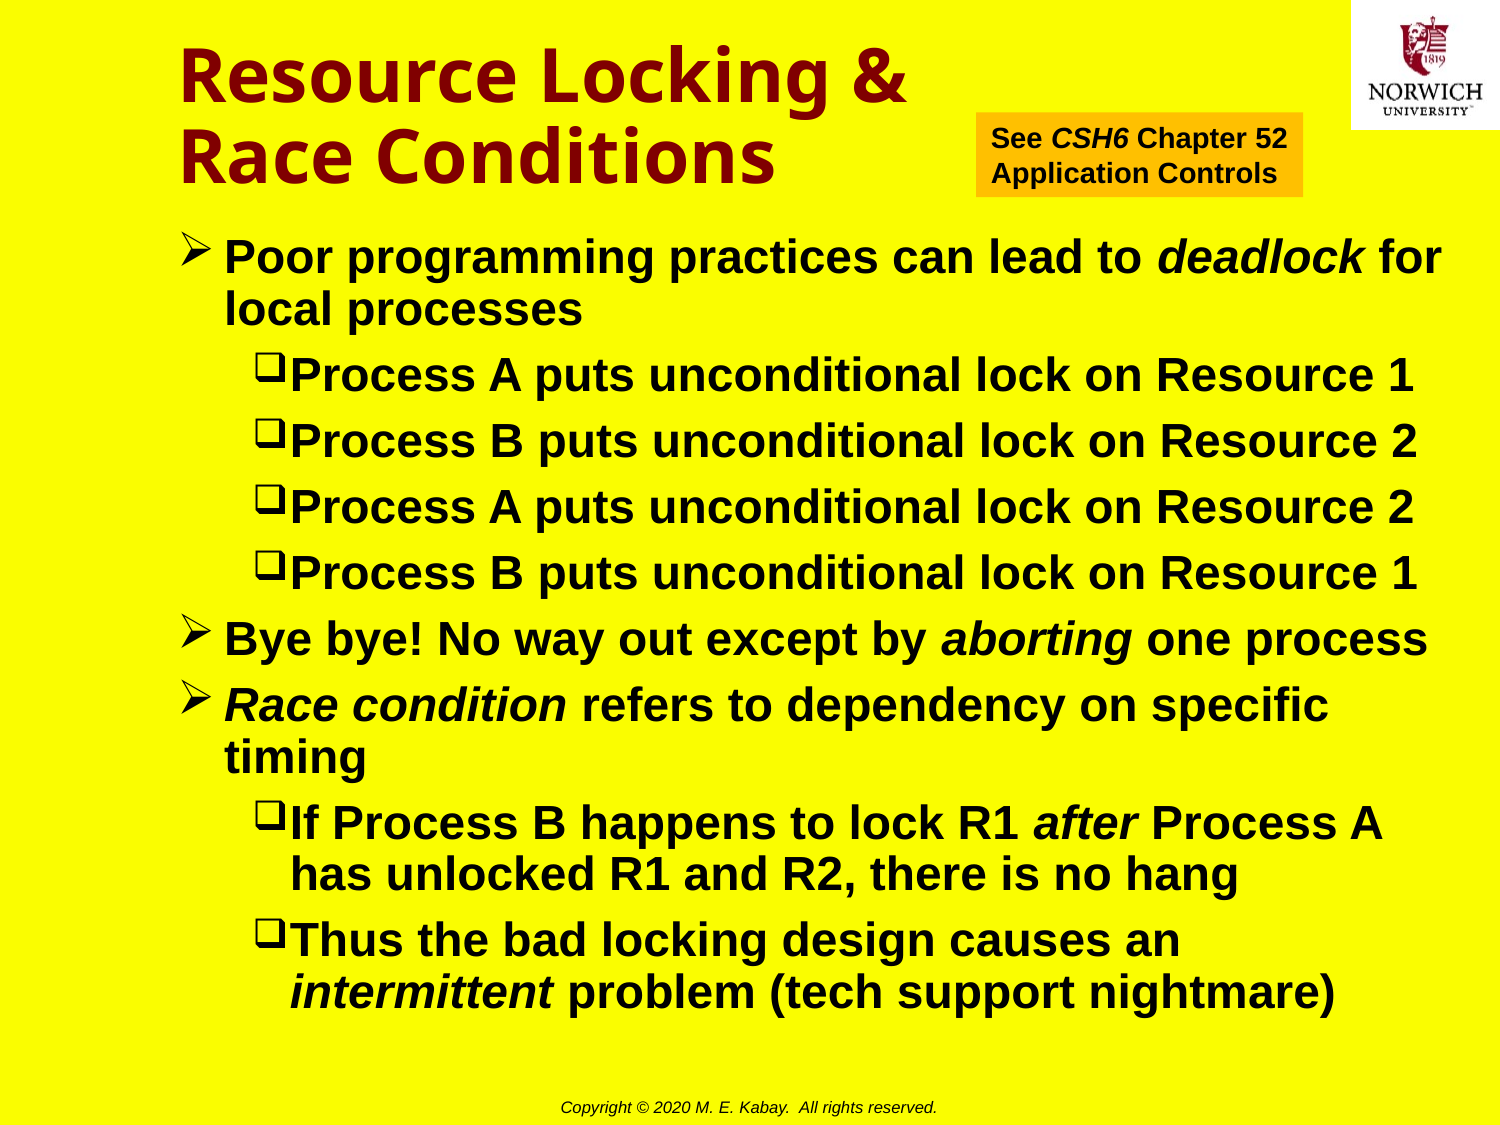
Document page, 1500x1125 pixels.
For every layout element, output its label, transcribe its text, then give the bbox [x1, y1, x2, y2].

picture [1351, 0, 1500, 130]
title Resource Locking & Race Conditions [161, 24, 1339, 213]
text_box See CSH6 Chapter 52 Application Controls [976, 112, 1304, 198]
list Poor programming practices can lead to deadlock for local processes Process A puts unconditional lock on Resource 1 Process B puts unconditional lock on Resource 2 Process A puts unconditional lock on Resource 2 Process B puts unconditional lock on Resource 1 Bye bye! No way out except by aborting one process Race condition refers to dependency on specific timing If Process B happens to lock R1 after Process A has unlocked R1 and R2, there is no hang Thus the bad locking design causes an intermittent problem (tech support nightmare) [161, 224, 1463, 1038]
